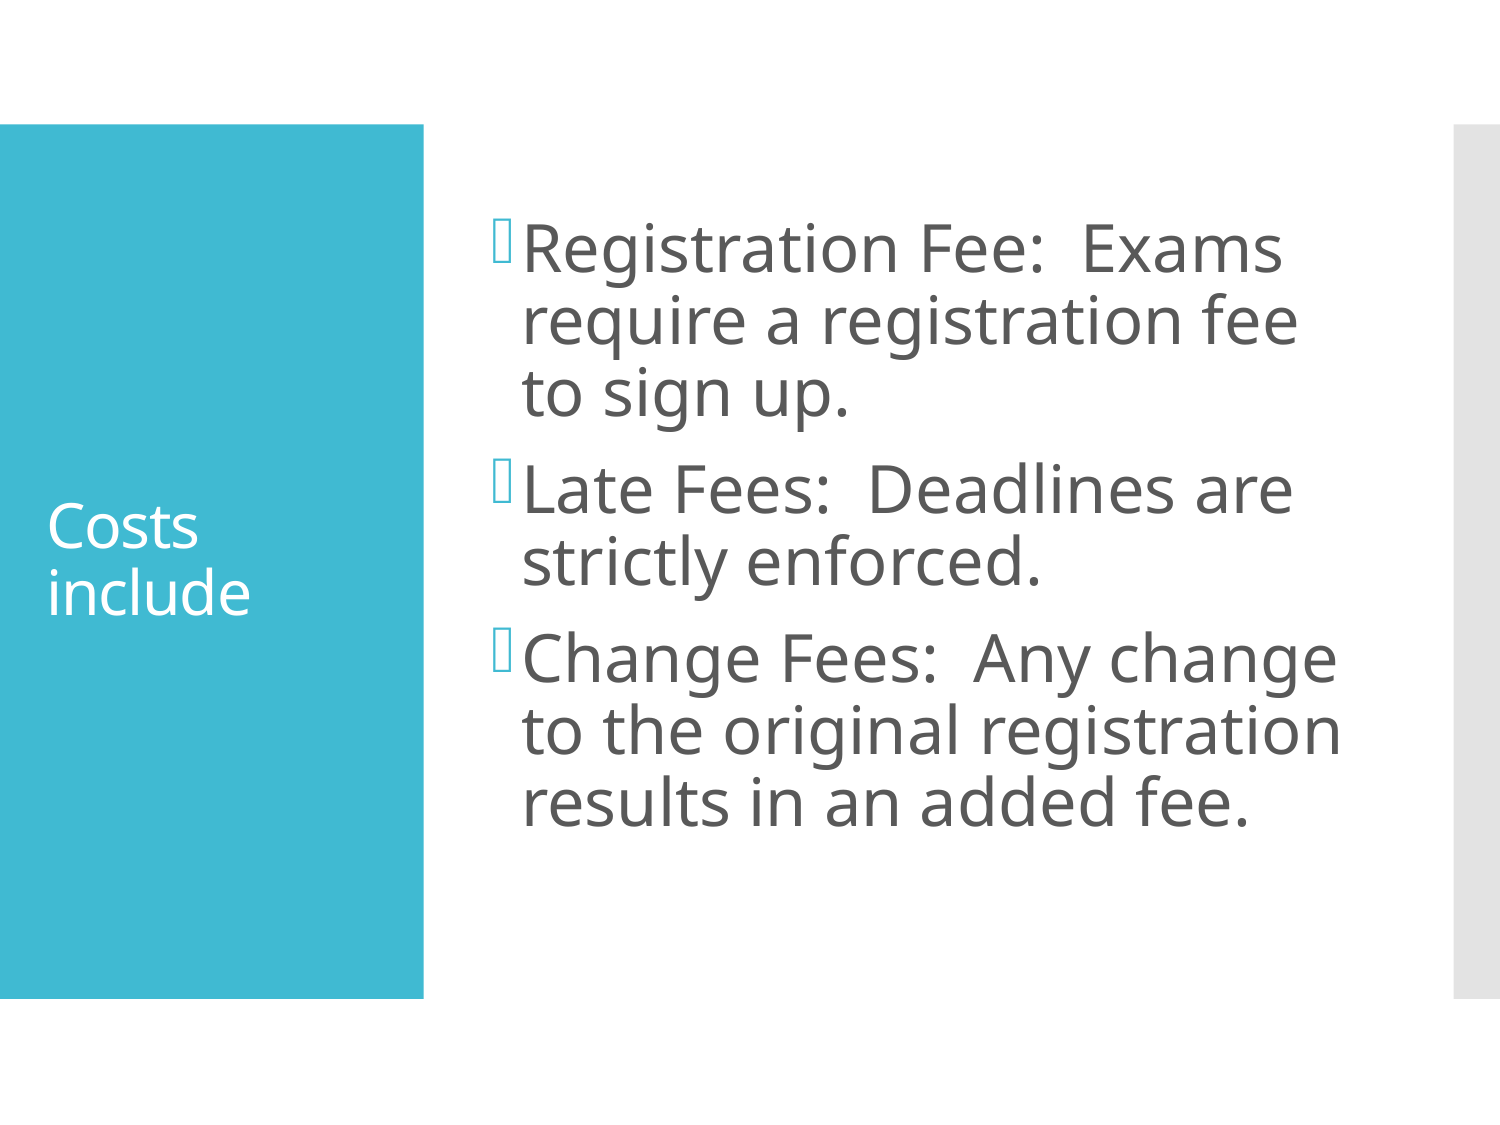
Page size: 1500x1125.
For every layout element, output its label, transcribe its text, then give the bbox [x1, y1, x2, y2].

list Registration Fee: Exams require a registration fee to sign up. Late Fees: Deadlines are strictly enforced. Change Fees: Any change to the original registration results in an added fee. [476, 141, 1376, 982]
title Costs include [31, 184, 394, 940]
